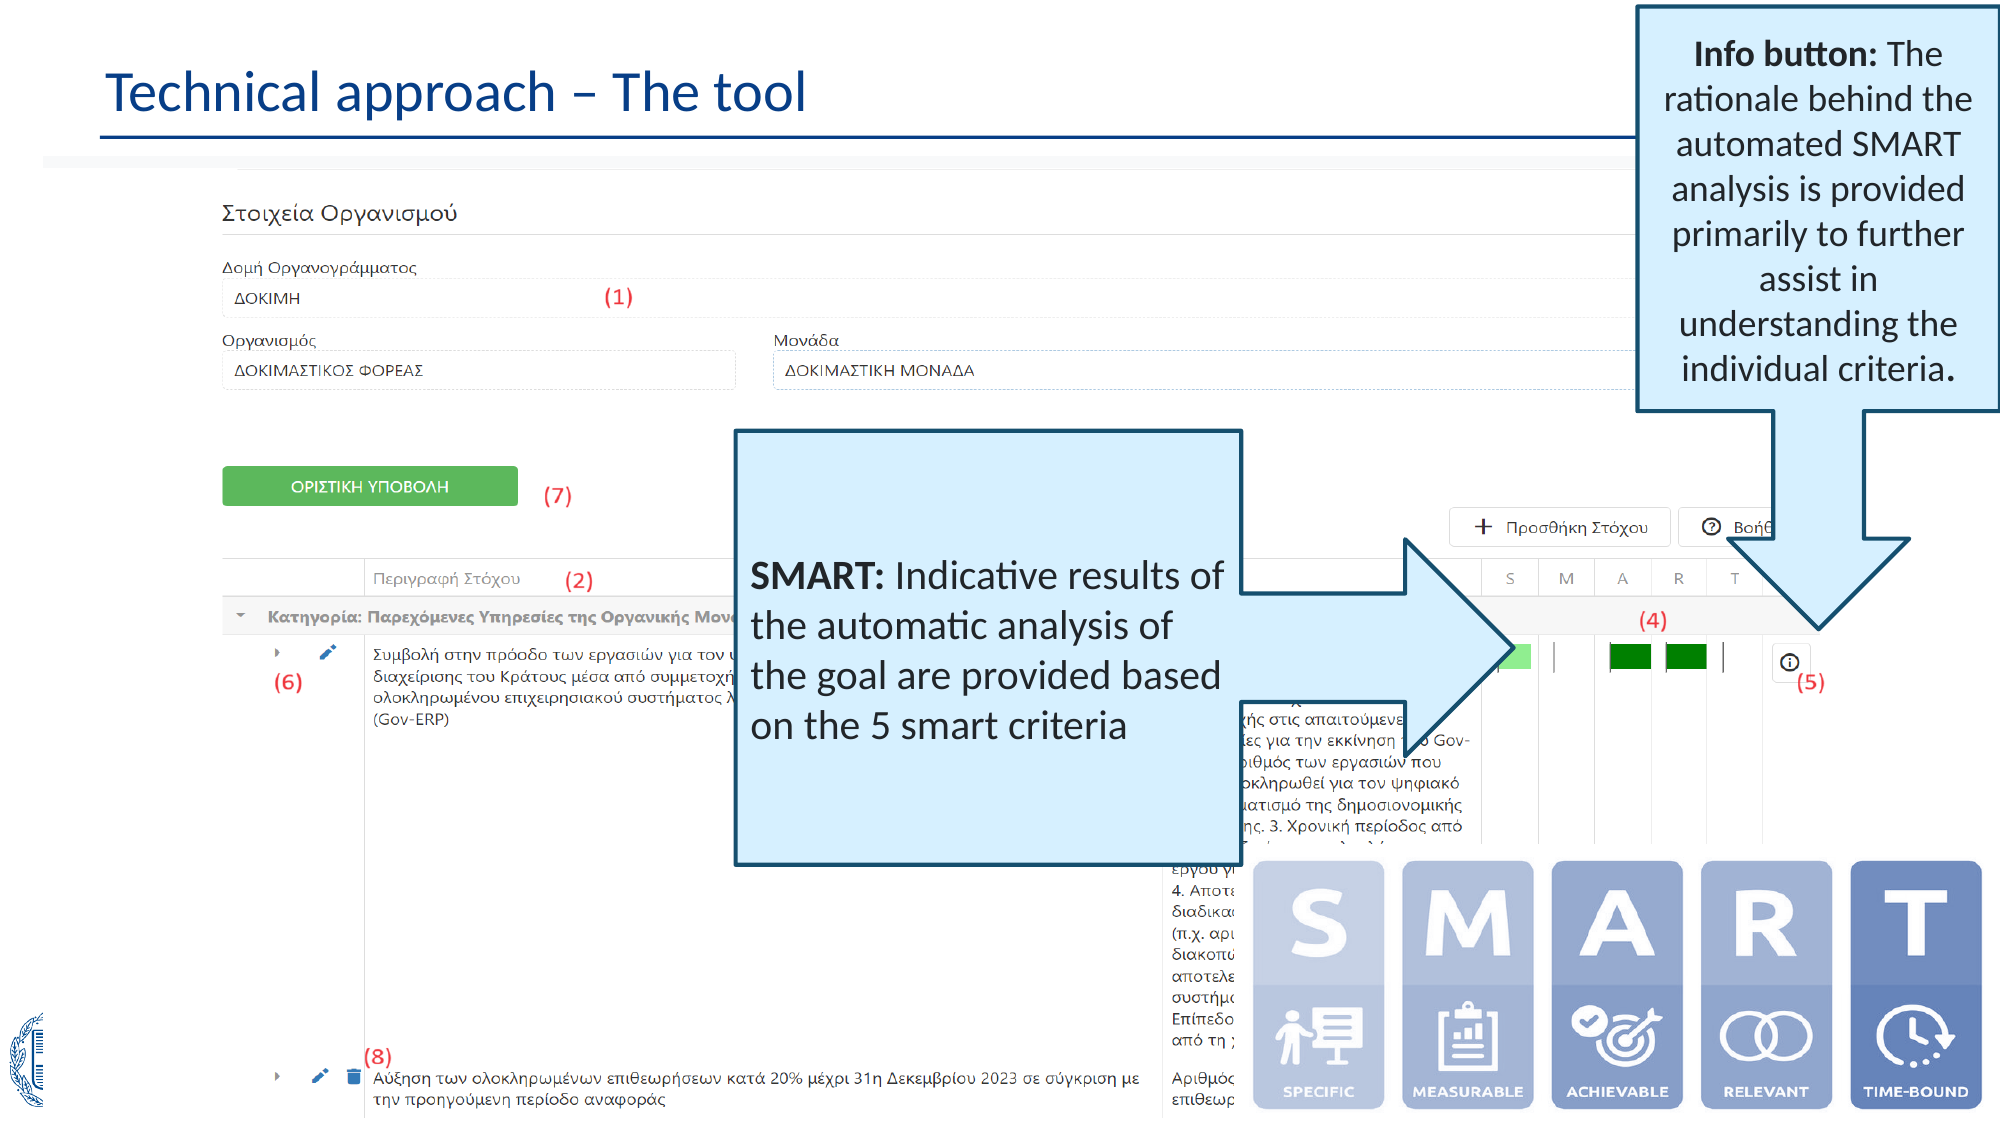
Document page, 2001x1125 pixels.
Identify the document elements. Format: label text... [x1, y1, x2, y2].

text_box Technical approach – The tool [90, 45, 1825, 114]
text_box Info button: The rationale behind the automated SMART analysis is provided primarily to further assist in understanding the individual criteria. [1635, 4, 2000, 414]
picture [0, 155, 2000, 1125]
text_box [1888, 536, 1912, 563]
